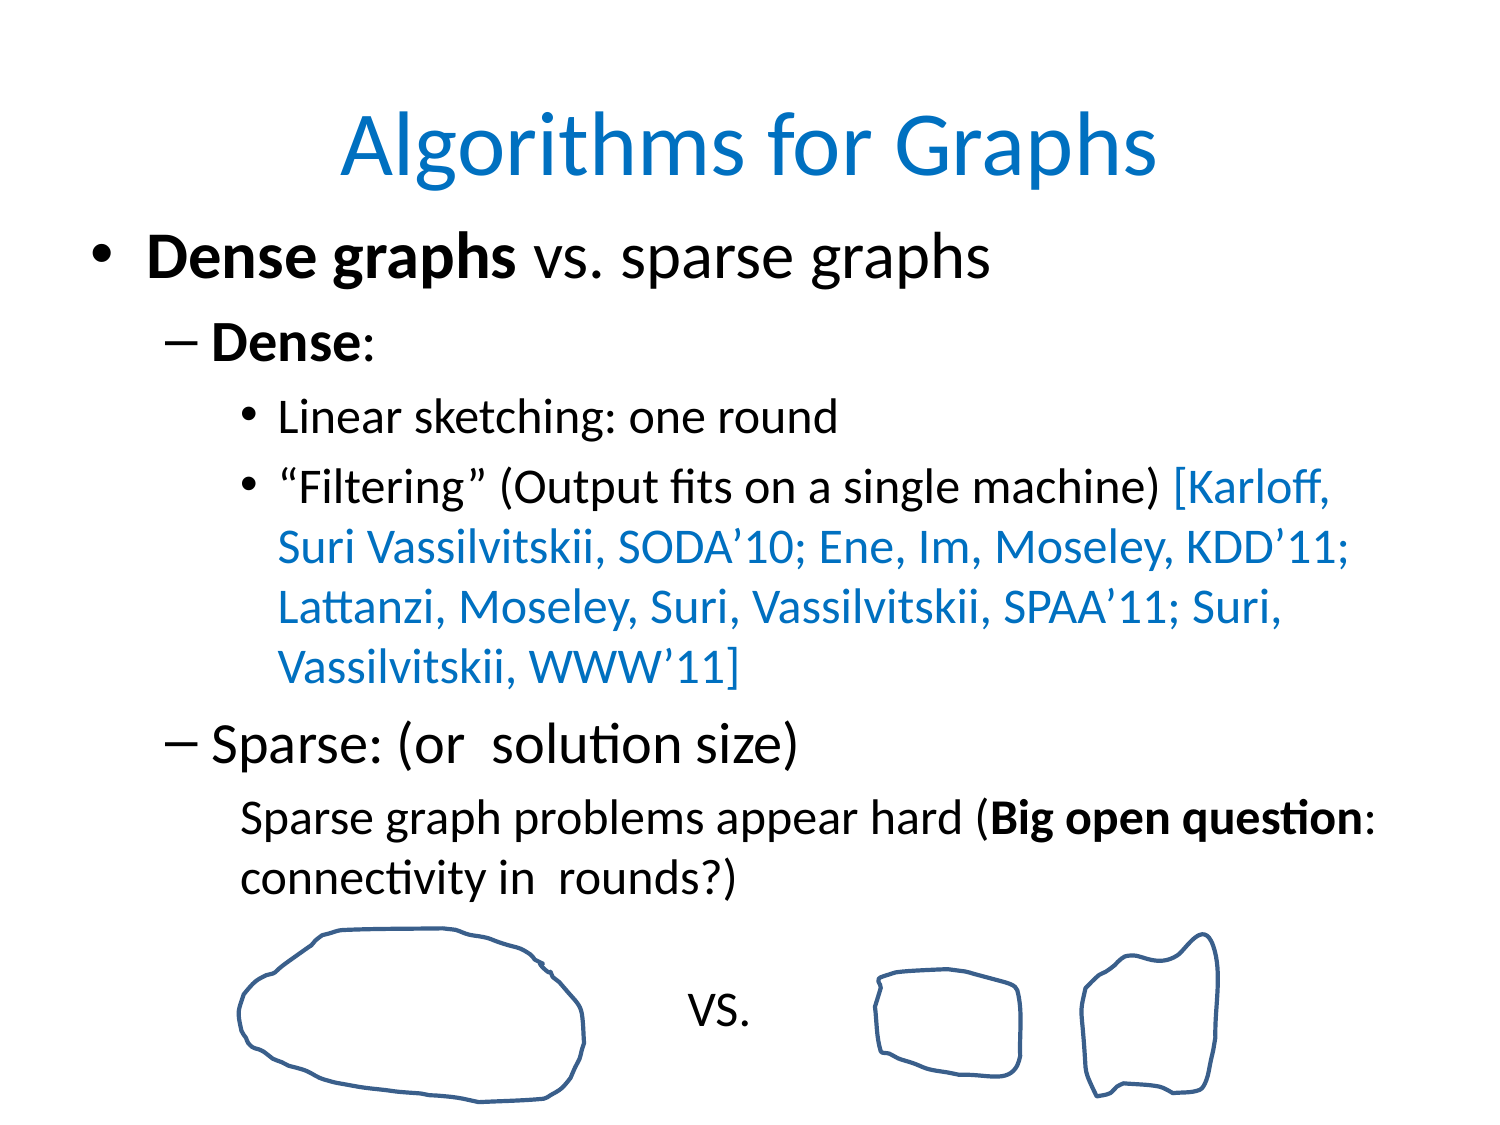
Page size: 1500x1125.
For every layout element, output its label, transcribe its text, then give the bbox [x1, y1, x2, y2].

text_box VS. [672, 969, 767, 1044]
text_box [1079, 932, 1220, 1099]
text_box [872, 967, 1023, 1079]
title Algorithms for Graphs [75, 45, 1425, 233]
text_box [236, 926, 587, 1105]
